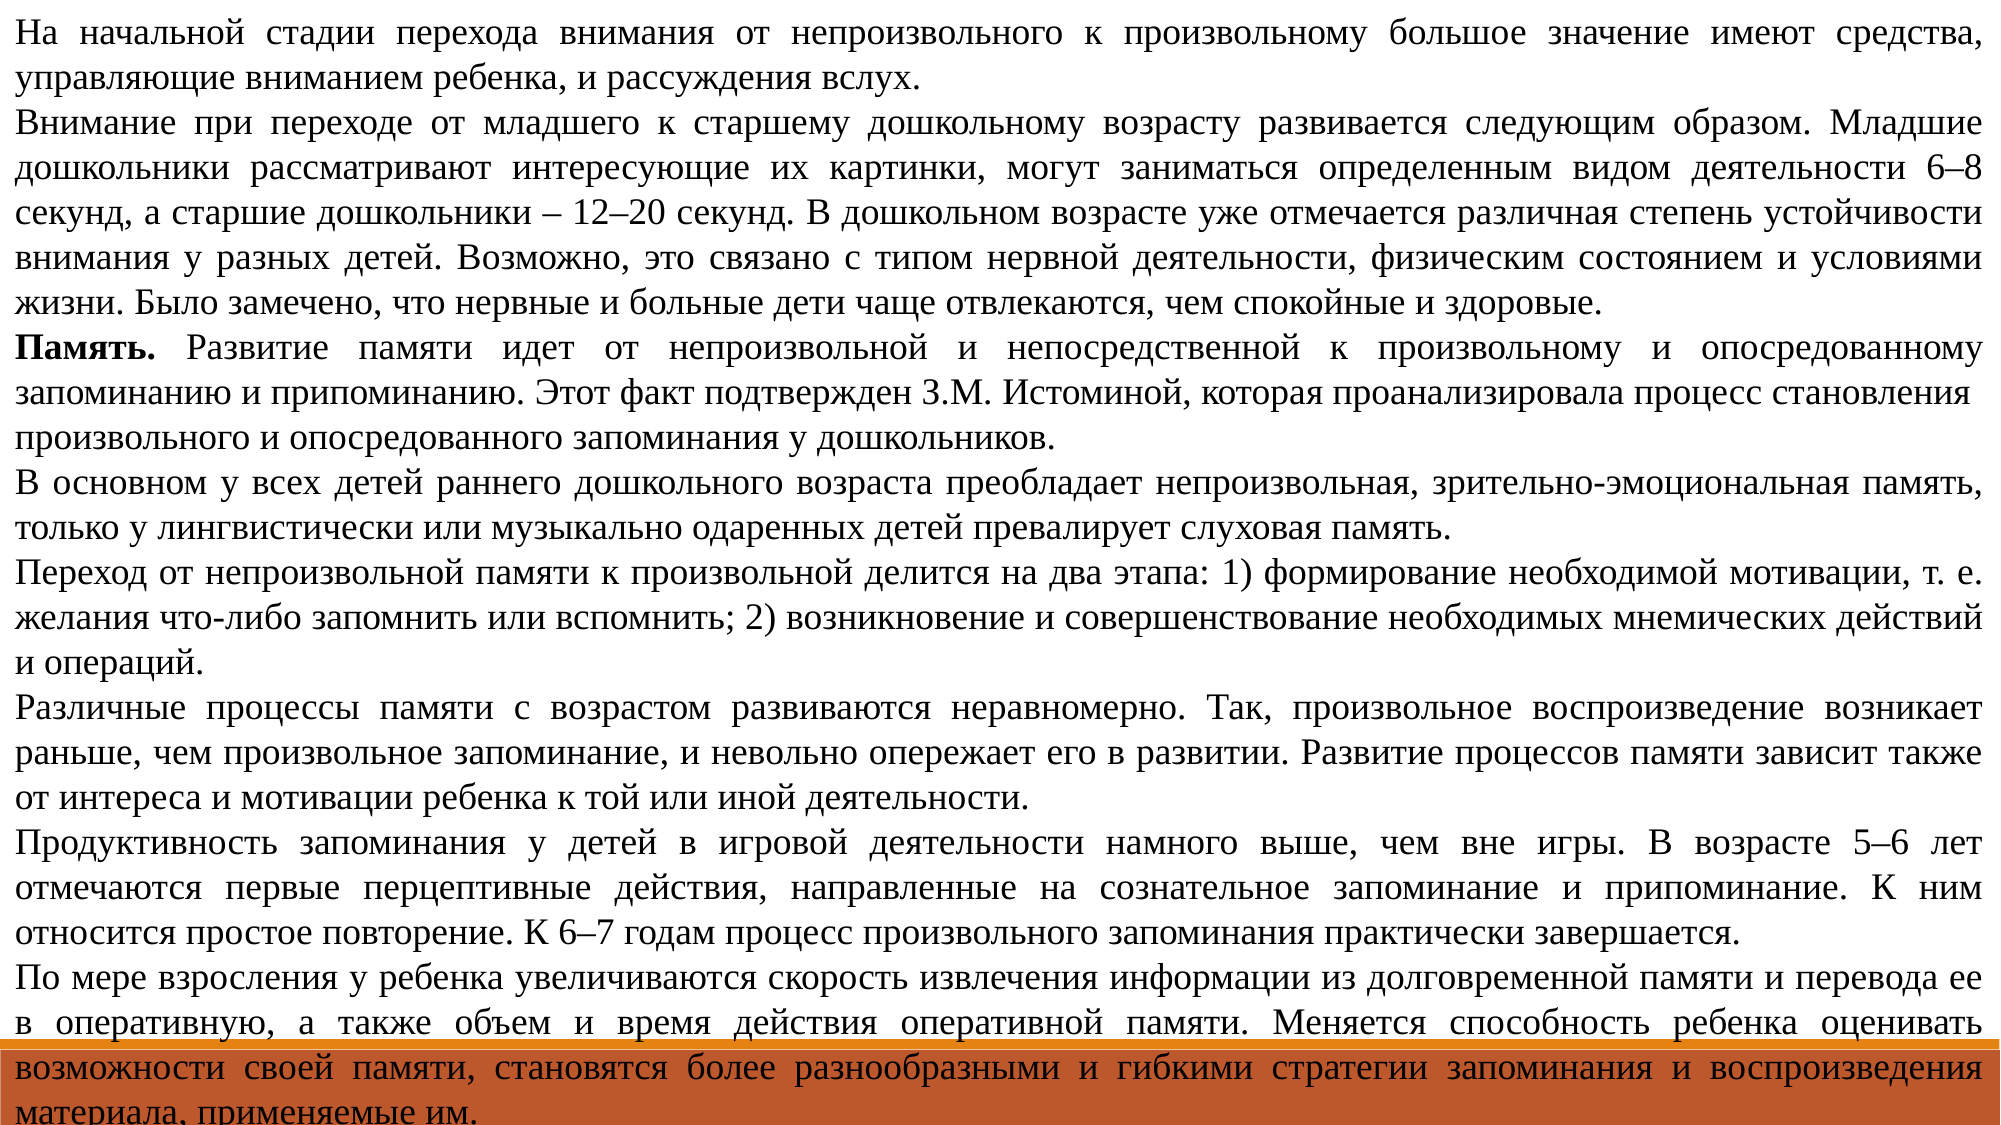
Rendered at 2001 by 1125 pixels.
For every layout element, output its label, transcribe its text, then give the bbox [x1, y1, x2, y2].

text_box На начальной стадии перехода внимания от непроизвольного к произвольному большое значение имеют средства, управляющие вниманием ребенка, и рассуждения вслух. Внимание при переходе от младшего к старшему дошкольному возрасту развивается следующим образом. Младшие дошкольники рассматривают интересующие их картинки, могут заниматься определенным видом деятельности 6–8 секунд, а старшие дошкольники – 12–20 секунд. В дошкольном возрасте уже отмечается различная степень устойчивости внимания у разных детей. Возможно, это связано с типом нервной деятельности, физическим состоянием и условиями жизни. Было замечено, что нервные и больные дети чаще отвлекаются, чем спокойные и здоровые. Память. Развитие памяти идет от непроизвольной и непосредственной к произвольному и опосредованному запоминанию и припоминанию. Этот факт подтвержден З.М. Истоминой, которая проанализировала процесс становления произвольного и опосредованного запоминания у дошкольников. В основном у всех детей раннего дошкольного возраста преобладает непроизвольная, зрительно-эмоциональная память, только у лингвистически или музыкально одаренных детей превалирует слуховая память. Переход от непроизвольной памяти к произвольной делится на два этапа: 1) формирование необходимой мотивации, т. е. желания что-либо запомнить или вспомнить; 2) возникновение и совершенствование необходимых мнемических действий и операций. Различные процессы памяти с возрастом развиваются неравномерно. Так, произвольное воспроизведение возникает раньше, чем произвольное запоминание, и невольно опережает его в развитии. Развитие процессов памяти зависит также от интереса и мотивации ребенка к той или иной деятельности. Продуктивность запоминания у детей в игровой деятельности намного выше, чем вне игры. В возрасте 5–6 лет отмечаются первые перцептивные действия, направленные на сознательное запоминание и припоминание. К ним относится простое повторение. К 6–7 годам процесс произвольного запоминания практически завершается. По мере взросления у ребенка увеличиваются скорость извлечения информации из долговременной памяти и перевода ее в оперативную, а также объем и время действия оперативной памяти. Меняется способность ребенка оценивать возможности своей памяти, становятся более разнообразными и гибкими стратегии запоминания и воспроизведения материала, применяемые им. [0, 0, 2000, 1125]
